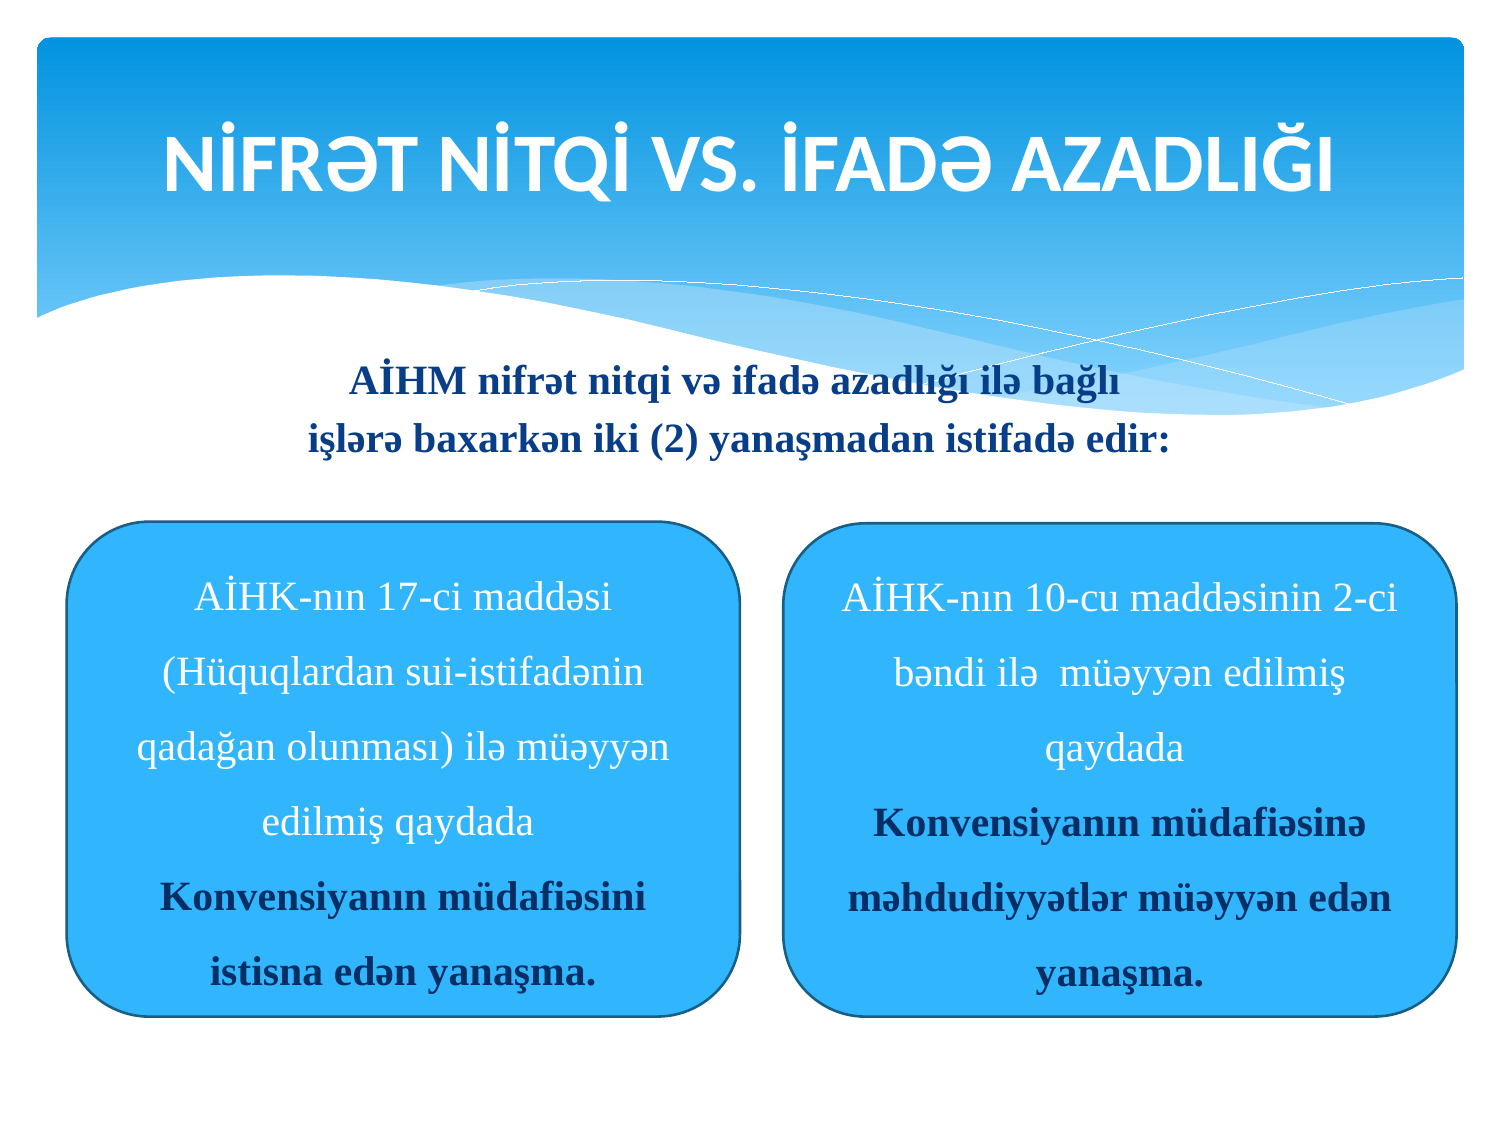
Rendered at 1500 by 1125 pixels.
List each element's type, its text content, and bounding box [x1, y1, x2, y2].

text_box AİHK-nın 10-cu maddəsinin 2-ci bəndi ilə müəyyən edilmiş qaydada Konvensiyanın müdafiəsinə məhdudiyyətlər müəyyən edən yanaşma. [781, 521, 1458, 1018]
text_box Nİfrət Nİtqİ vS. İfadə AzadlIğI [74, 55, 1425, 261]
text_box AİHK-nın 17-ci maddəsi (Hüquqlardan sui-istifadənin qadağan olunması) ilə müəyyən edilmiş qaydada Konvensiyanın müdafiəsini istisna edən yanaşma. [65, 520, 742, 1018]
list 2.. [143, 767, 1414, 1125]
text_box AİHM nifrət nitqi və ifadə azadlığı ilə bağlı işlərə baxarkən iki (2) yanaşmadan istifadə edir: [120, 261, 1360, 469]
